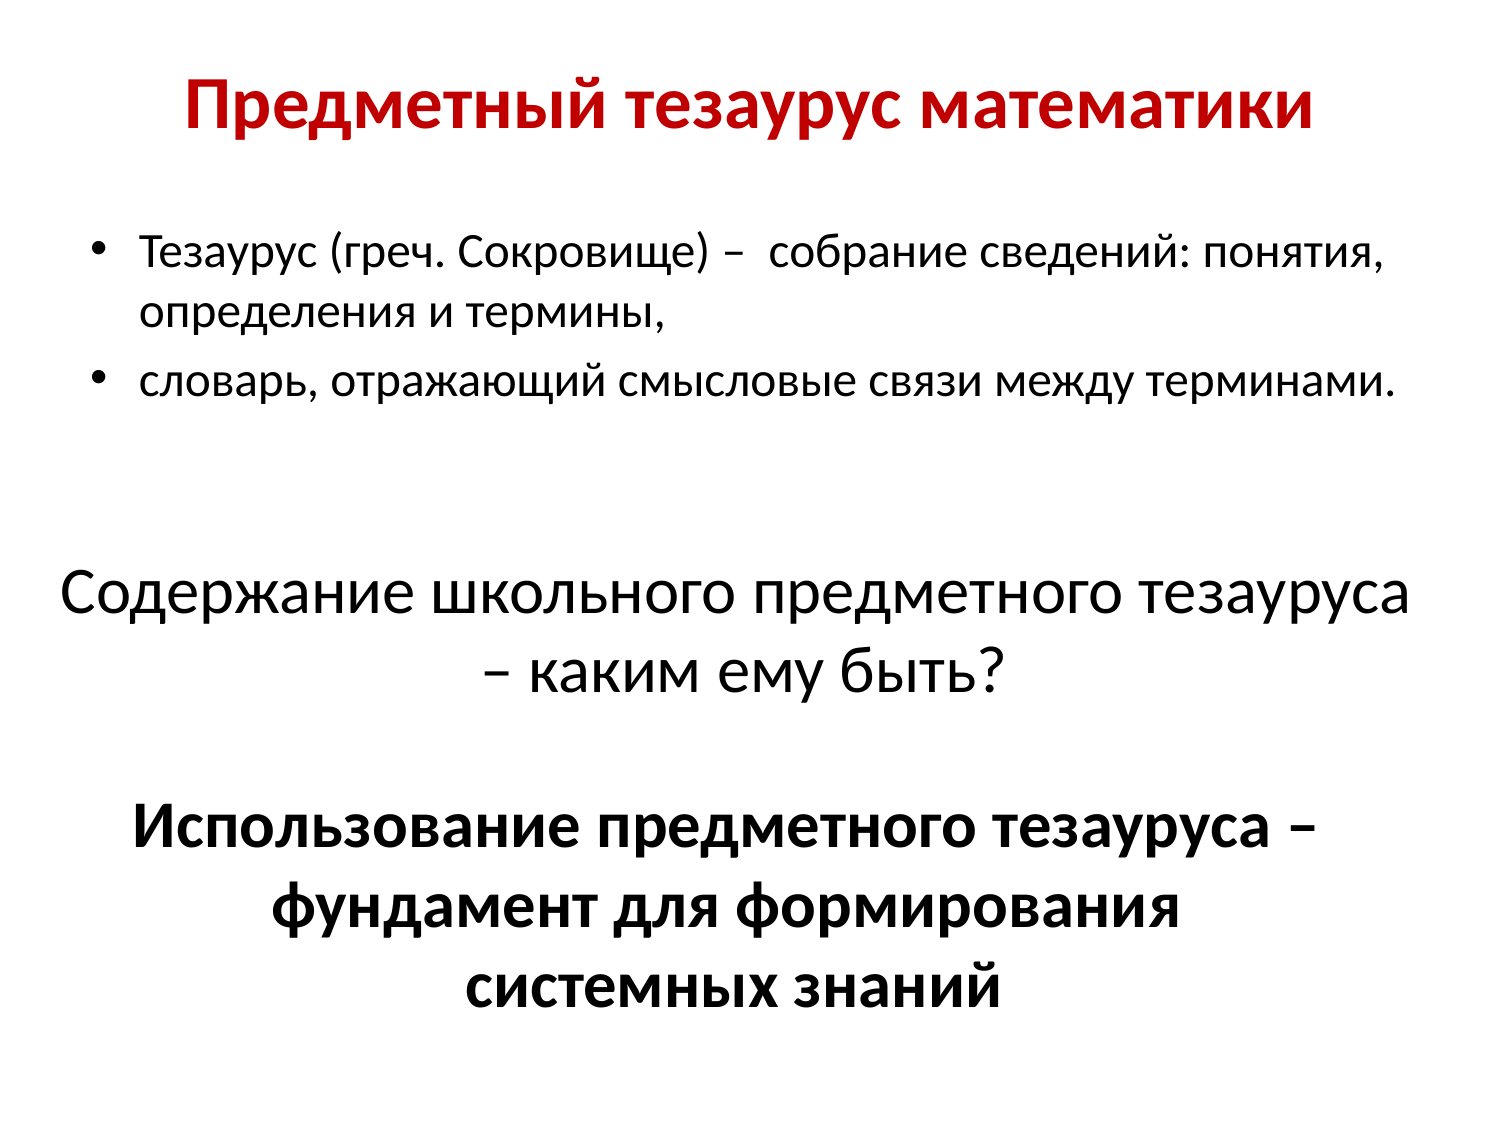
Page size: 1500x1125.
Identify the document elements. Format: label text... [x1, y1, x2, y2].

text_box Использование предметного тезауруса – фундамент для формирования системных знаний [46, 773, 1407, 1073]
title Предметный тезаурус математики [75, 45, 1425, 153]
list Тезаурус (греч. Сокровище) – собрание сведений: понятия, определения и термины, словарь, отражающий смысловые связи между терминами. [75, 210, 1425, 457]
text_box Содержание школьного предметного тезауруса – каким ему быть? [35, 538, 1454, 714]
